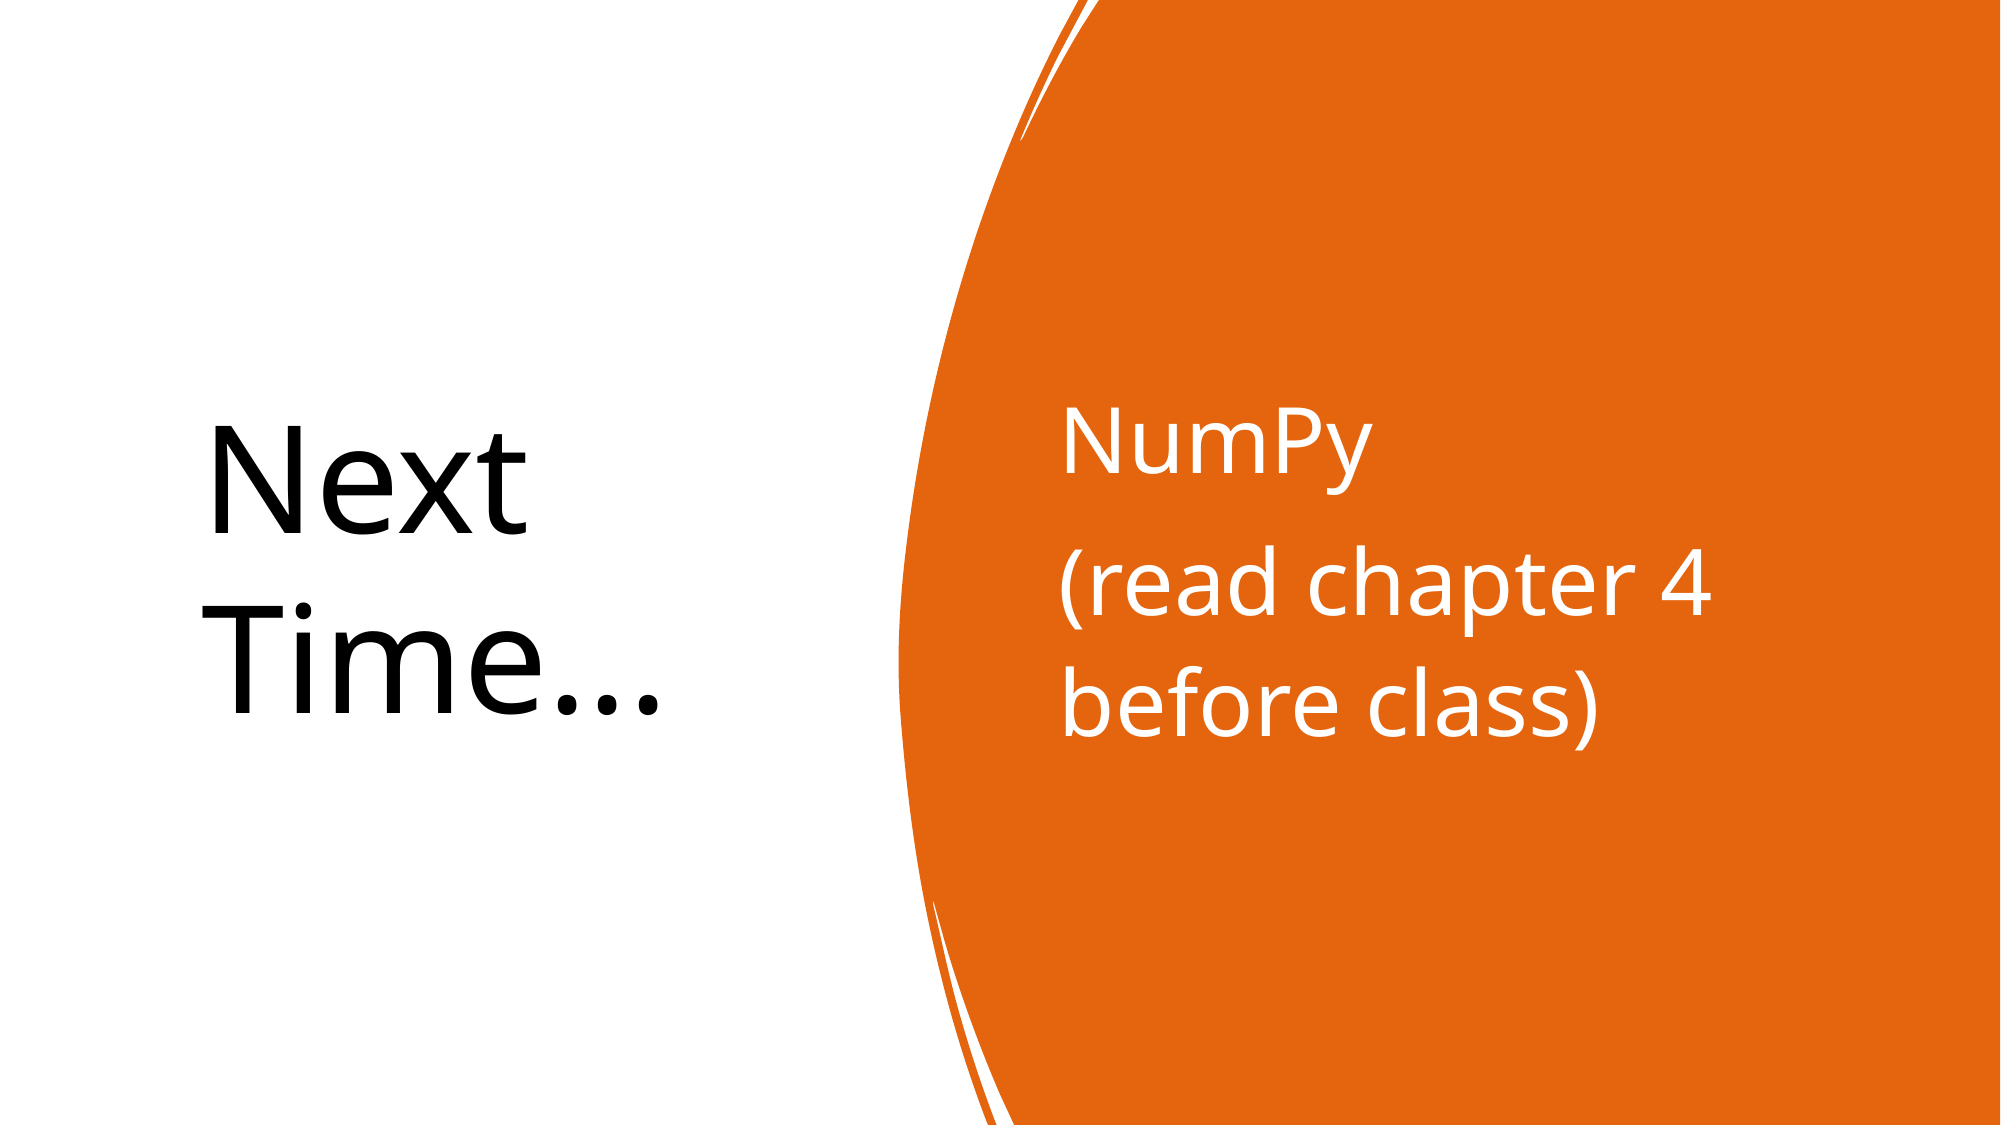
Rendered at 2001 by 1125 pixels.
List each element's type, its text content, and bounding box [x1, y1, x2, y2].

title Next Time... [186, 106, 872, 1020]
list NumPy (read chapter 4 before class) [1043, 214, 1863, 912]
